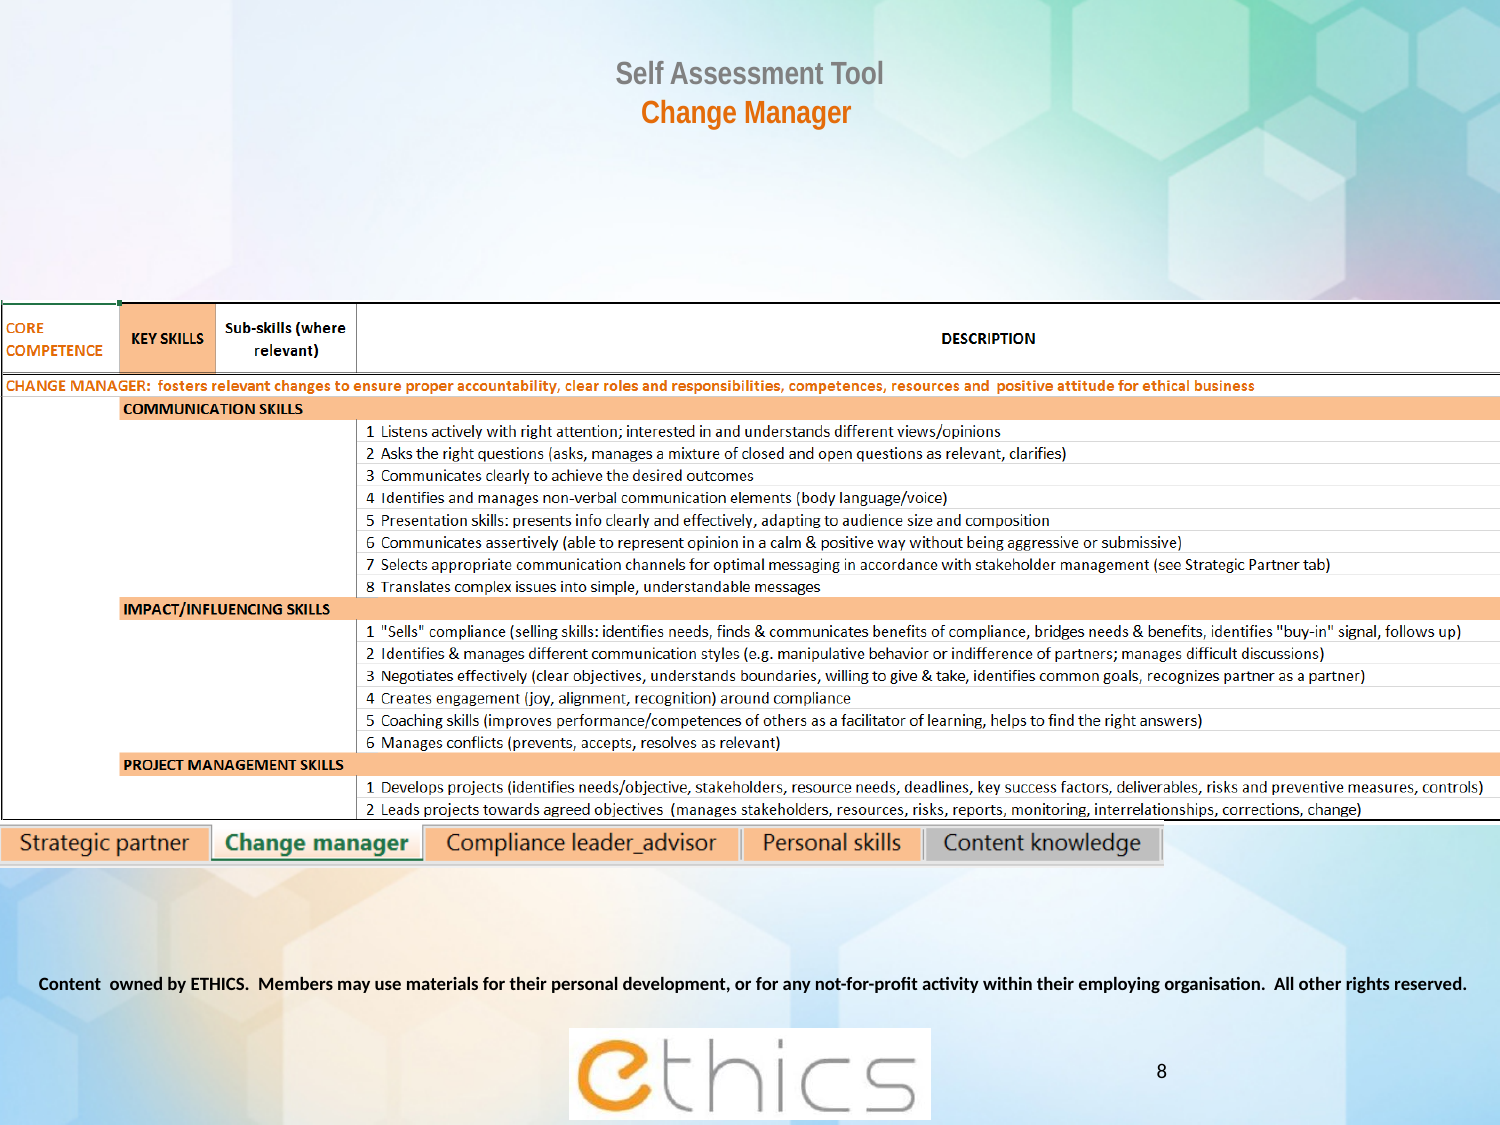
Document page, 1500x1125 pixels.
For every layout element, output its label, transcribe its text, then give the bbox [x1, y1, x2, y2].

picture [0, 0, 1500, 1125]
slide_number 8 [1141, 1049, 1492, 1110]
text_box Content owned by ETHICS. Members may use materials for their personal development, or for any not-for-profit activity within their employing organisation. All other rights reserved. [5, 959, 1500, 1002]
title Self Assessment Tool Change Manager [75, 45, 1425, 138]
